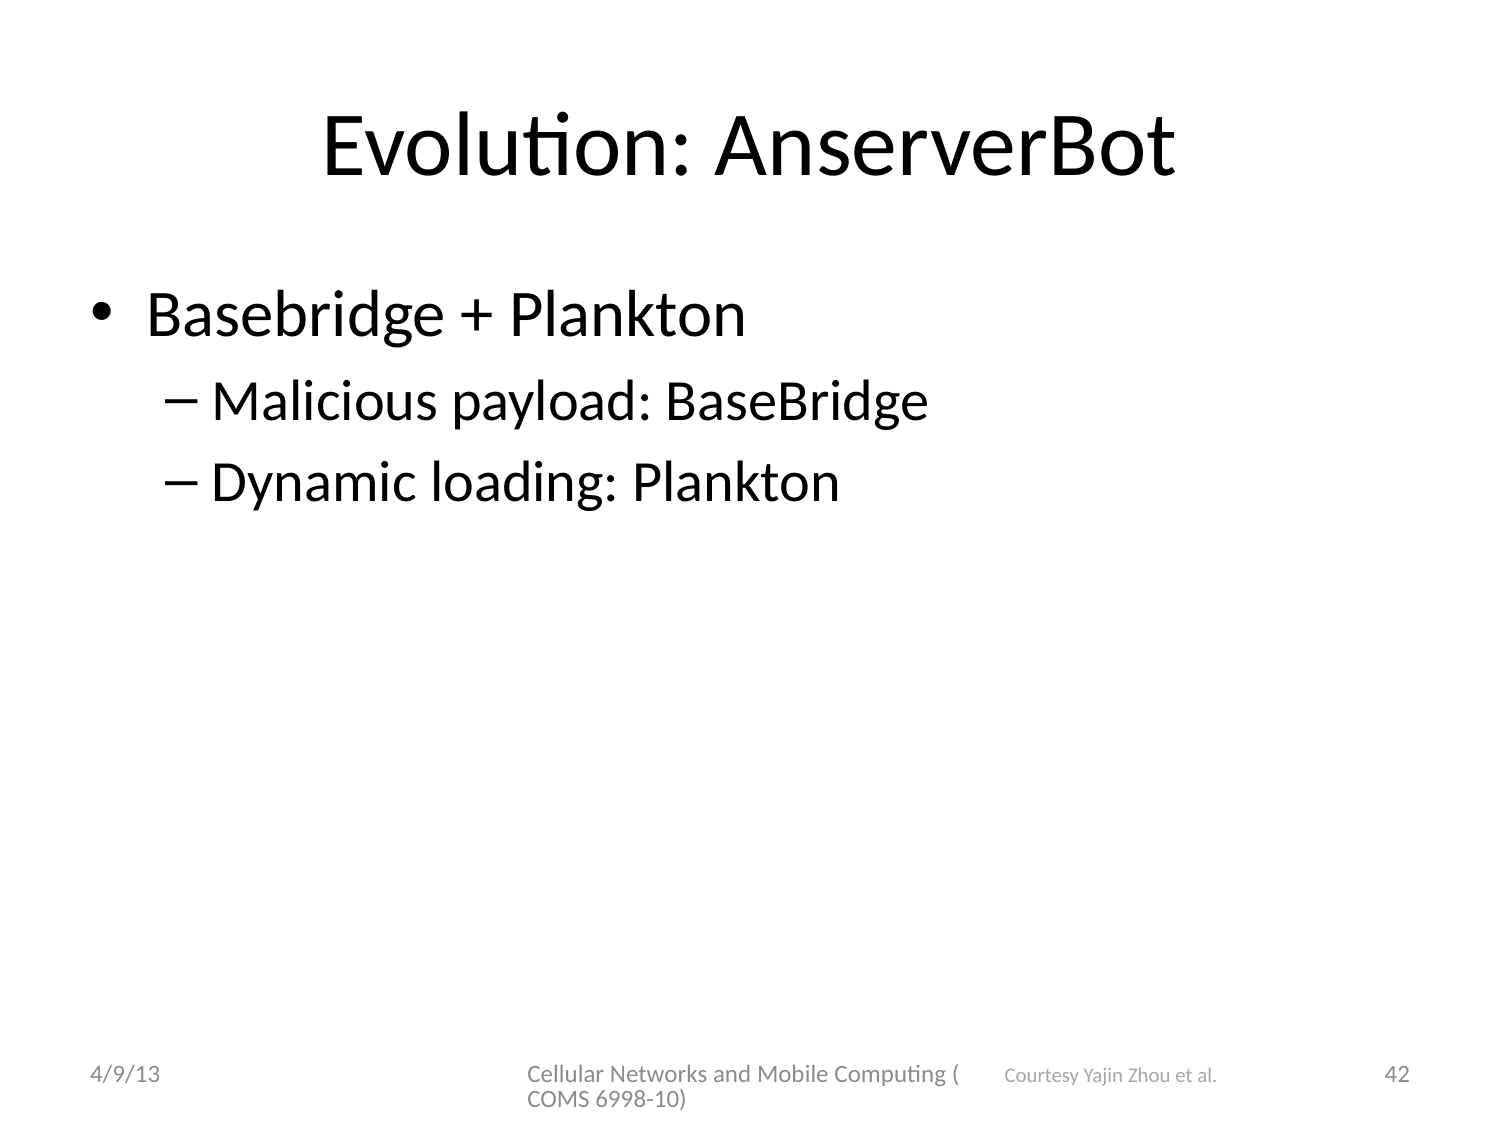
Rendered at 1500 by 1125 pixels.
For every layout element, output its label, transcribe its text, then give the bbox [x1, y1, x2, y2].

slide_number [75, 1042, 425, 1103]
title Evolution: AnserverBot [75, 45, 1425, 233]
list Basebridge + Plankton Malicious payload: BaseBridge Dynamic loading: Plankton [75, 262, 1425, 1005]
footer Cellular Networks and Mobile Computing (COMS 6998-10) [512, 1042, 988, 1103]
slide_number 42 [1074, 1042, 1425, 1103]
text_box Courtesy Yajin Zhou et al. [989, 1054, 1233, 1095]
